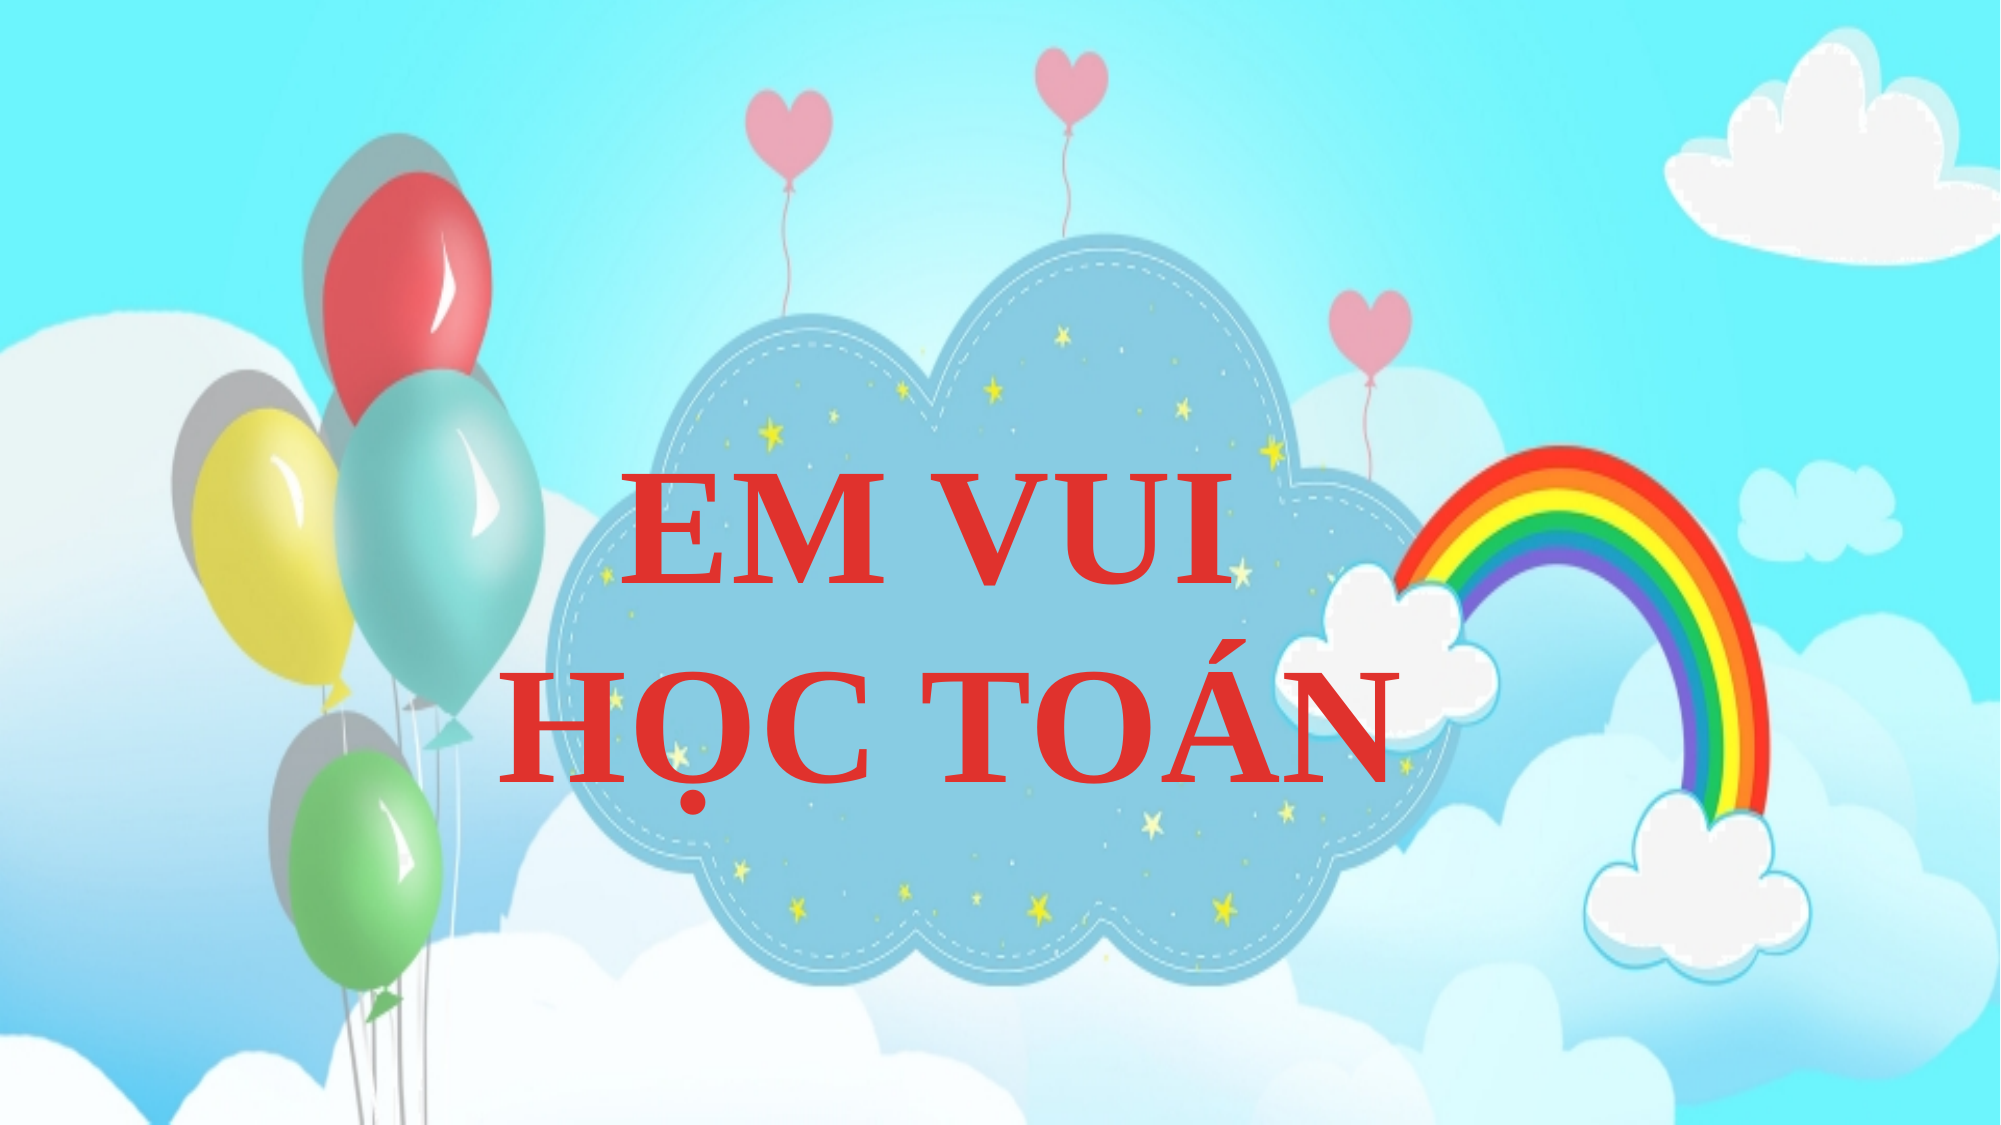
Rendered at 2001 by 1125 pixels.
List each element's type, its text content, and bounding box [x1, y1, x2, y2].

picture [0, 0, 2001, 1125]
text_box EM VUI HỌC TOÁN [409, 408, 1449, 824]
